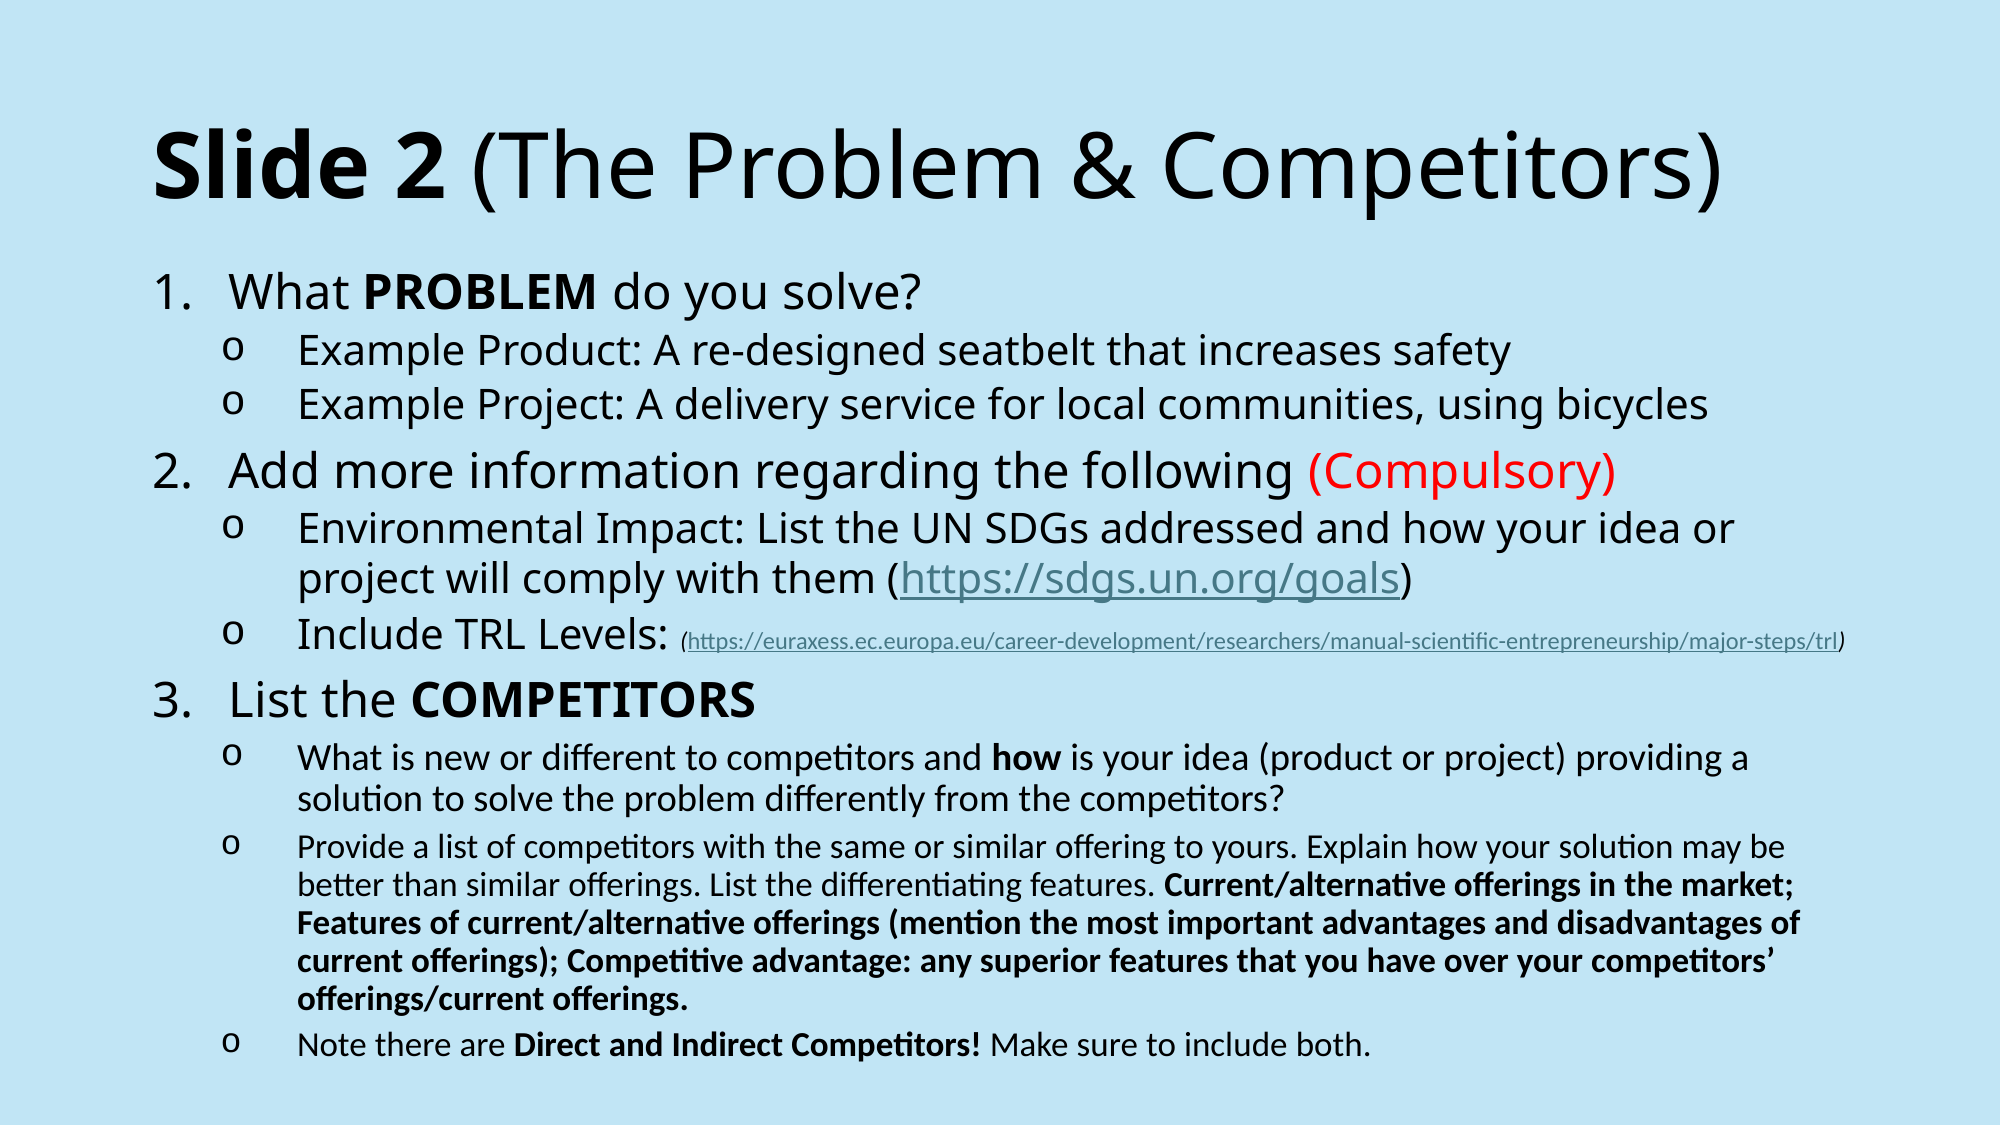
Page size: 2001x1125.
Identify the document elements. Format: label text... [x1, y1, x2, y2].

title Slide 2 (The Problem & Competitors) [137, 59, 1863, 260]
list What PROBLEM do you solve? Example Product: A re-designed seatbelt that increases safety Example Project: A delivery service for local communities, using bicycles Add more information regarding the following (Compulsory) Environmental Impact: List the UN SDGs addressed and how your idea or project will comply with them (https://sdgs.un.org/goals) Include TRL Levels: (https://euraxess.ec.europa.eu/career-development/researchers/manual-scientific-entrepreneurship/major-steps/trl) List the COMPETITORS What is new or different to competitors and how is your idea (product or project) providing a solution to solve the problem differently from the competitors? Provide a list of competitors with the same or similar offering to yours. Explain how your solution may be better than similar offerings. List the differentiating features. Current/alternative offerings in the market; Features of current/alternative offerings (mention the most important advantages and disadvantages of current offerings); Competitive advantage: any superior features that you have over your competitors’ offerings/current offerings. Note there are Direct and Indirect Competitors! Make sure to include both. [137, 260, 1863, 1102]
